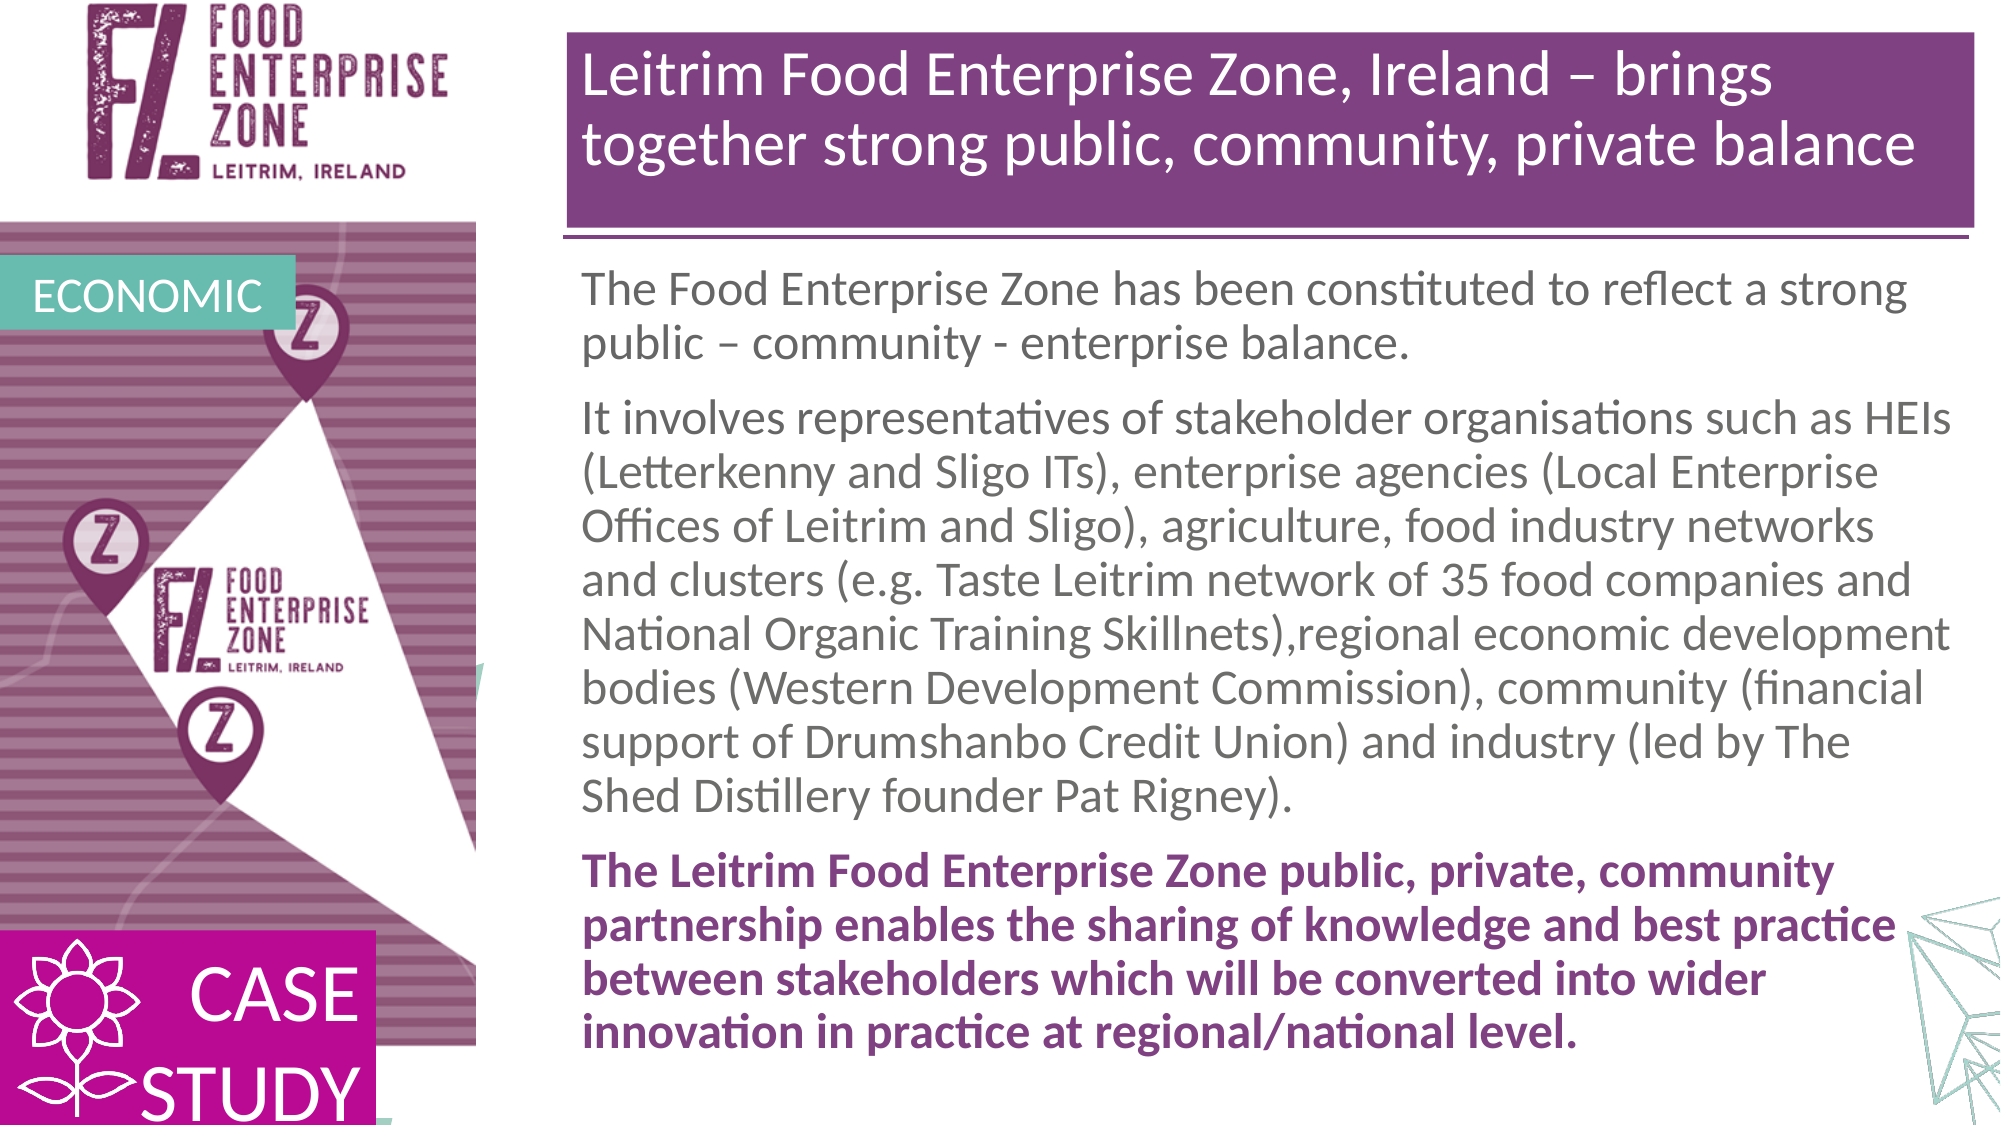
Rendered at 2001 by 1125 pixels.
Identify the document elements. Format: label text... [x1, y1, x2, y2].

picture [1907, 872, 2001, 1125]
text_box CASE STUDY [177, 1119, 376, 1125]
list Leitrim Food Enterprise Zone, Ireland – brings together strong public, community, private balance [566, 32, 1975, 228]
list The Food Enterprise Zone has been constituted to reflect a strong public – community - enterprise balance. It involves representatives of stakeholder organisations such as HEIs (Letterkenny and Sligo ITs), enterprise agencies (Local Enterprise Offices of Leitrim and Sligo), agriculture, food industry networks and clusters (e.g. Taste Leitrim network of 35 food companies and National Organic Training Skillnets),regional economic development bodies (Western Development Commission), community (financial support of Drumshanbo Credit Union) and industry (led by The Shed Distillery founder Pat Rigney). The Leitrim Food Enterprise Zone public, private, community partnership enables the sharing of knowledge and best practice between stakeholders which will be converted into wider innovation in practice at regional/national level. [566, 254, 1975, 907]
picture [0, 0, 476, 1125]
